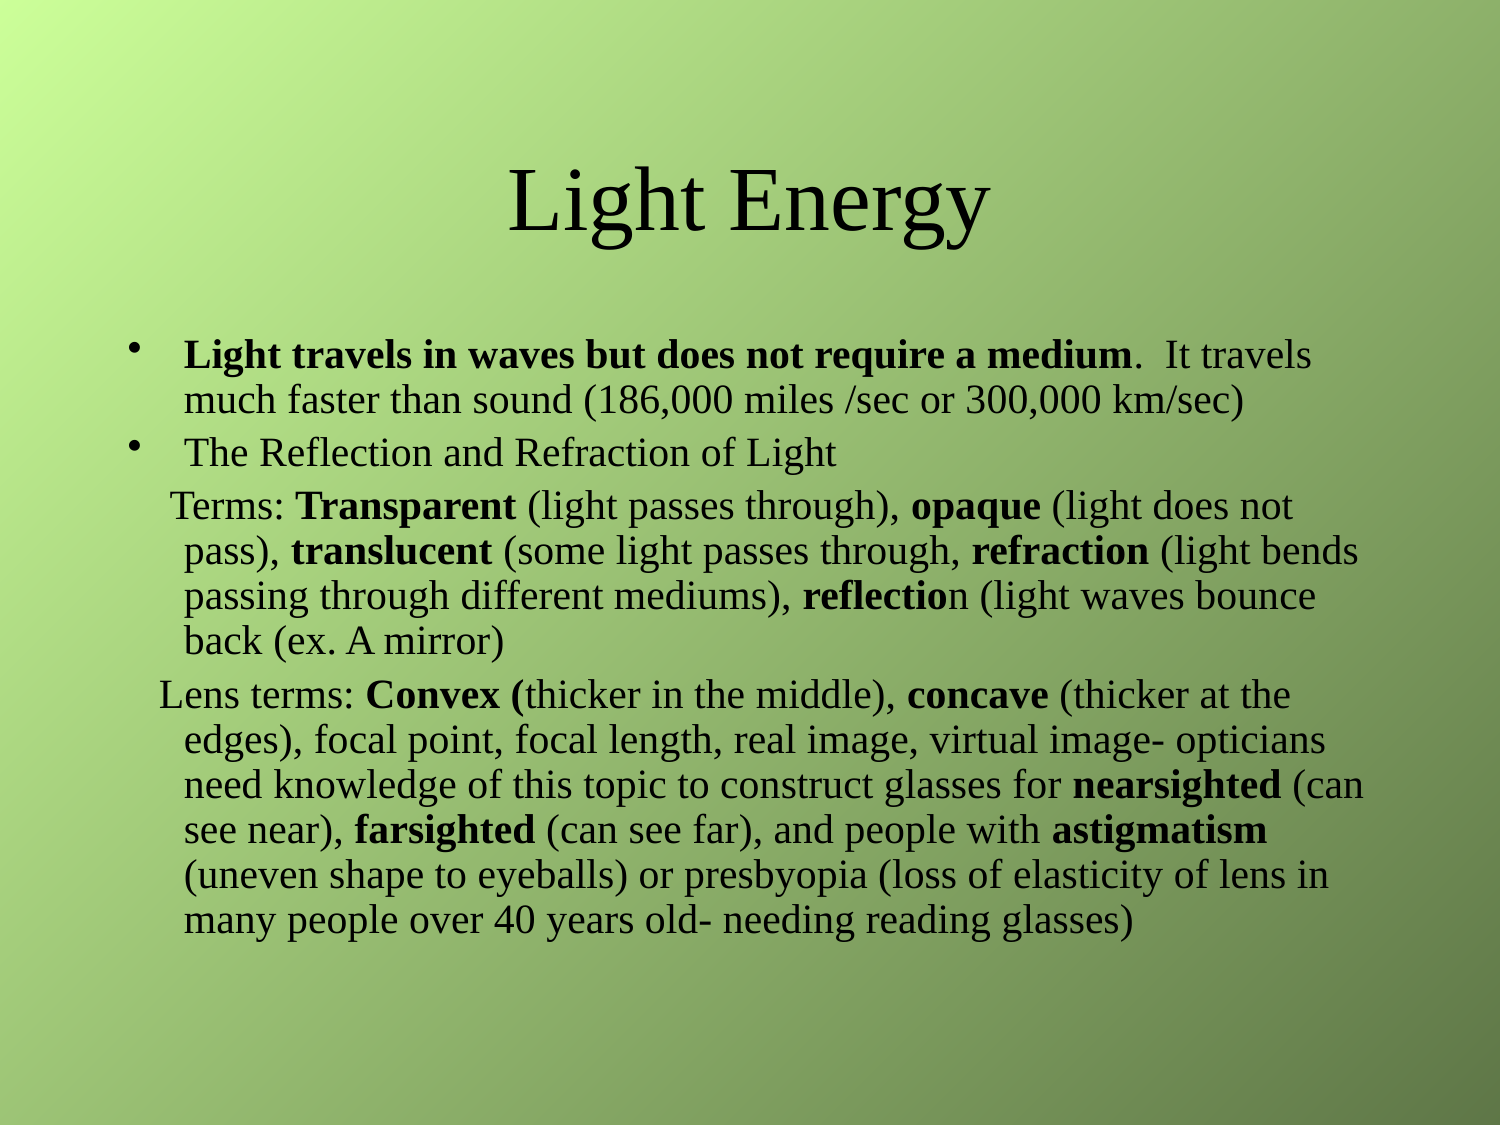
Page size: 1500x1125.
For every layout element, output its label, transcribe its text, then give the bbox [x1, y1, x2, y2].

title Light Energy [112, 99, 1388, 288]
list Light travels in waves but does not require a medium. It travels much faster than sound (186,000 miles /sec or 300,000 km/sec) The Reflection and Refraction of Light Terms: Transparent (light passes through), opaque (light does not pass), translucent (some light passes through, refraction (light bends passing through different mediums), reflection (light waves bounce back (ex. A mirror) Lens terms: Convex (thicker in the middle), concave (thicker at the edges), focal point, focal length, real image, virtual image- opticians need knowledge of this topic to construct glasses for nearsighted (can see near), farsighted (can see far), and people with astigmatism (uneven shape to eyeballs) or presbyopia (loss of elasticity of lens in many people over 40 years old- needing reading glasses) [112, 324, 1388, 1000]
